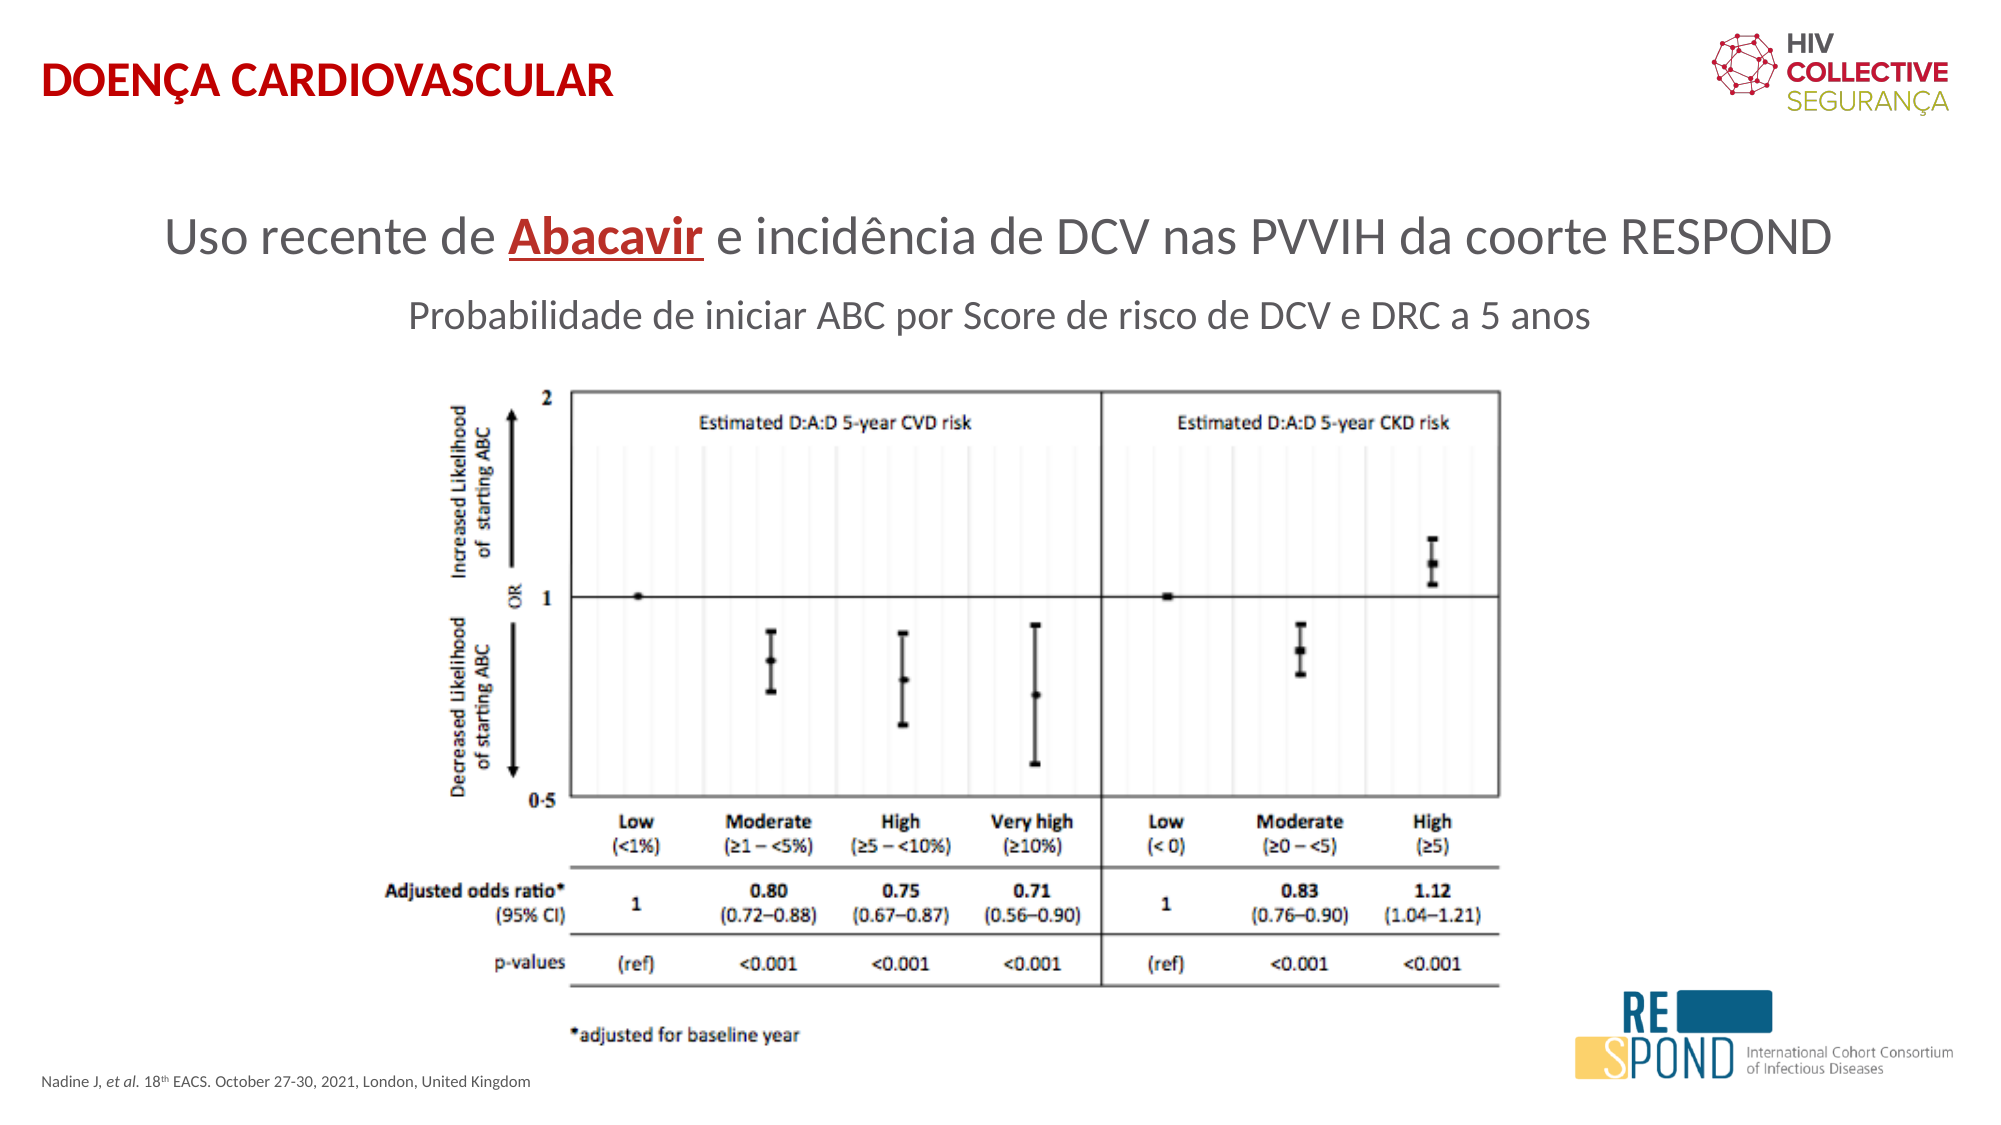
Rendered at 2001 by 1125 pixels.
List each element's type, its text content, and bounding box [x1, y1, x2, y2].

text_box Probabilidade de iniciar ABC por Score de risco de DCV e DRC a 5 anos [207, 285, 1793, 369]
text_box Uso recente de Abacavir e incidência de DCV nas PVVIH da coorte RESPOND [0, 199, 2000, 283]
text_box Nadine J, et al. 18th EACS. October 27-30, 2021, London, United Kingdom [26, 1061, 977, 1111]
picture [1708, 24, 1960, 125]
text_box DOENÇA CARDIOVASCULAR [26, 38, 1366, 114]
picture [348, 368, 1962, 1086]
